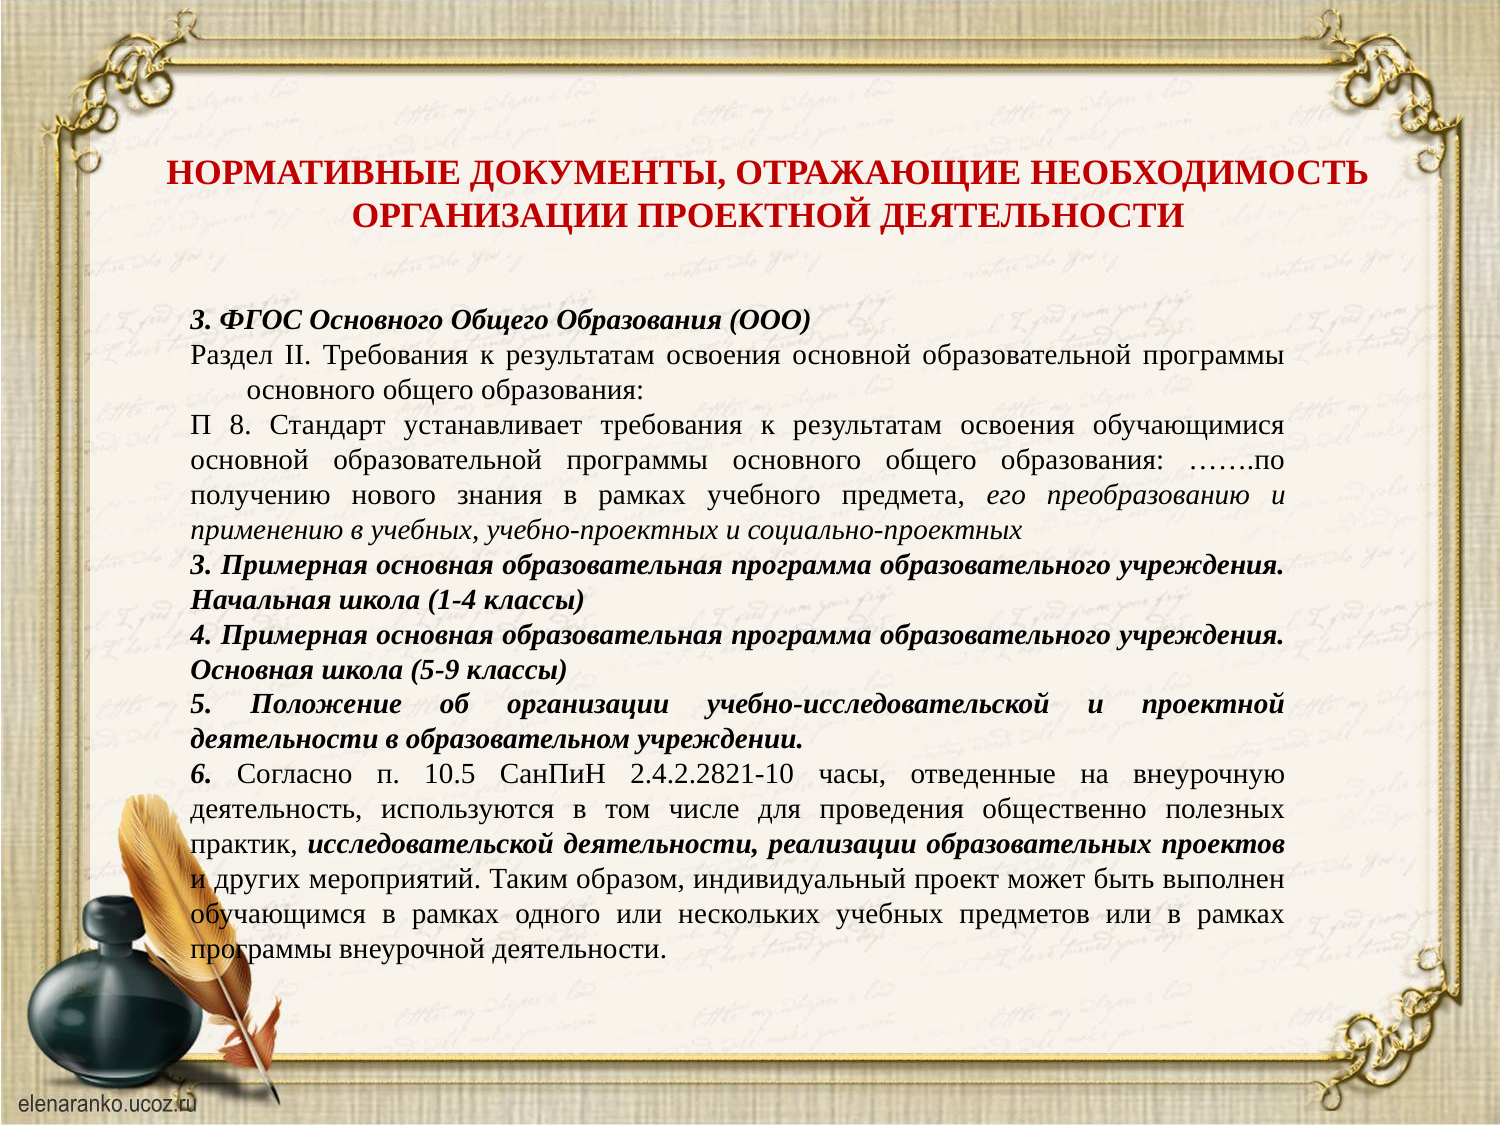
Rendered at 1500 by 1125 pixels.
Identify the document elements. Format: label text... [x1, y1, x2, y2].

picture [0, 0, 1500, 1125]
title НОРМАТИВНЫЕ ДОКУМЕНТЫ, ОТРАЖАЮЩИЕ НЕОБХОДИМОСТЬ ОРГАНИЗАЦИИ ПРОЕКТНОЙ ДЕЯТЕЛЬНОСТИ [93, 140, 1444, 329]
text_box 3. ФГОС Основного Общего Образования (ООО) Раздел II. Требования к результатам освоения основной образовательной программы основного общего образования: П 8. Стандарт устанавливает требования к результатам освоения обучающимися основной образовательной программы основного общего образования: …….по получению нового знания в рамках учебного предмета, его преобразованию и применению в учебных, учебно-проектных и социально-проектных 3. Примерная основная образовательная программа образовательного учреждения. Начальная школа (1-4 классы) 4. Примерная основная образовательная программа образовательного учреждения. Основная школа (5-9 классы) 5. Положение об организации учебно-исследовательской и проектной деятельности в образовательном учреждении. 6. Согласно п. 10.5 СанПиН 2.4.2.2821-10 часы, отведенные на внеурочную деятельность, используются в том числе для проведения общественно полезных практик, исследовательской деятельности, реализации образовательных проектов и других мероприятий. Таким образом, индивидуальный проект может быть выполнен обучающимся в рамках одного или нескольких учебных предметов или в рамках программы внеурочной деятельности. [175, 292, 1301, 972]
